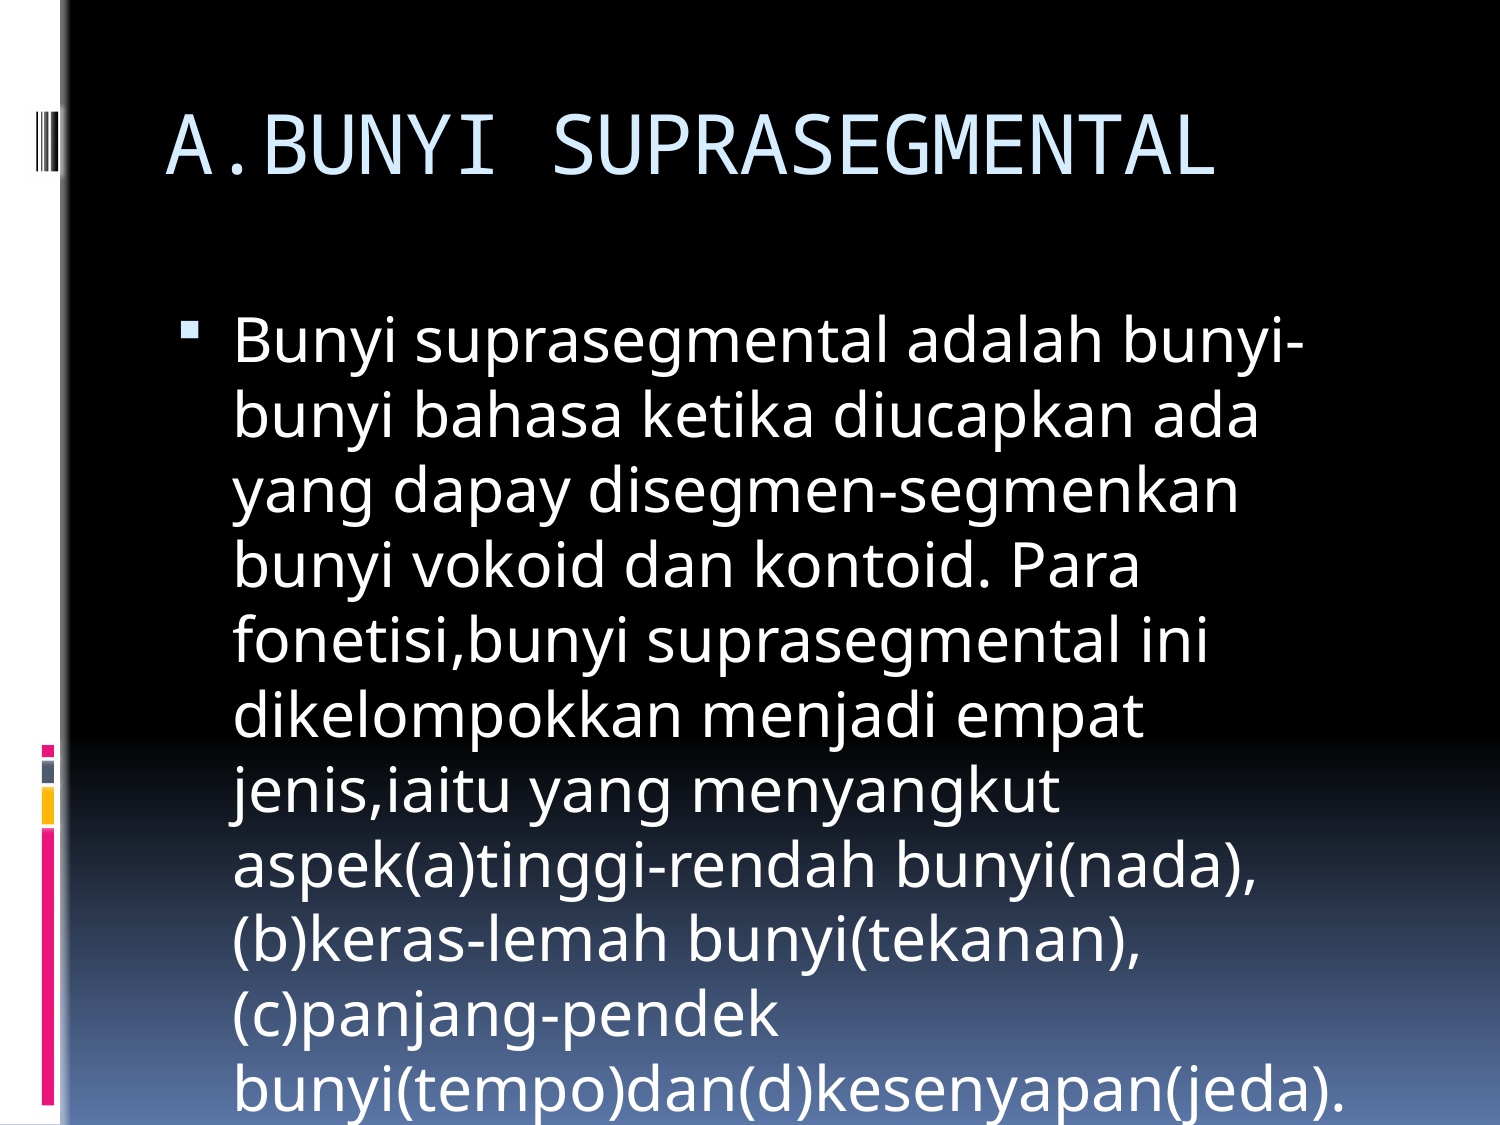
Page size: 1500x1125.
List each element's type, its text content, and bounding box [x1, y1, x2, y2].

title A.BUNYI SUPRASEGMENTAL [150, 83, 1425, 234]
list Bunyi suprasegmental adalah bunyi-bunyi bahasa ketika diucapkan ada yang dapay disegmen-segmenkan bunyi vokoid dan kontoid. Para fonetisi,bunyi suprasegmental ini dikelompokkan menjadi empat jenis,iaitu yang menyangkut aspek(a)tinggi-rendah bunyi(nada),(b)keras-lemah bunyi(tekanan),(c)panjang-pendek bunyi(tempo)dan(d)kesenyapan(jeda). [150, 292, 1425, 1043]
